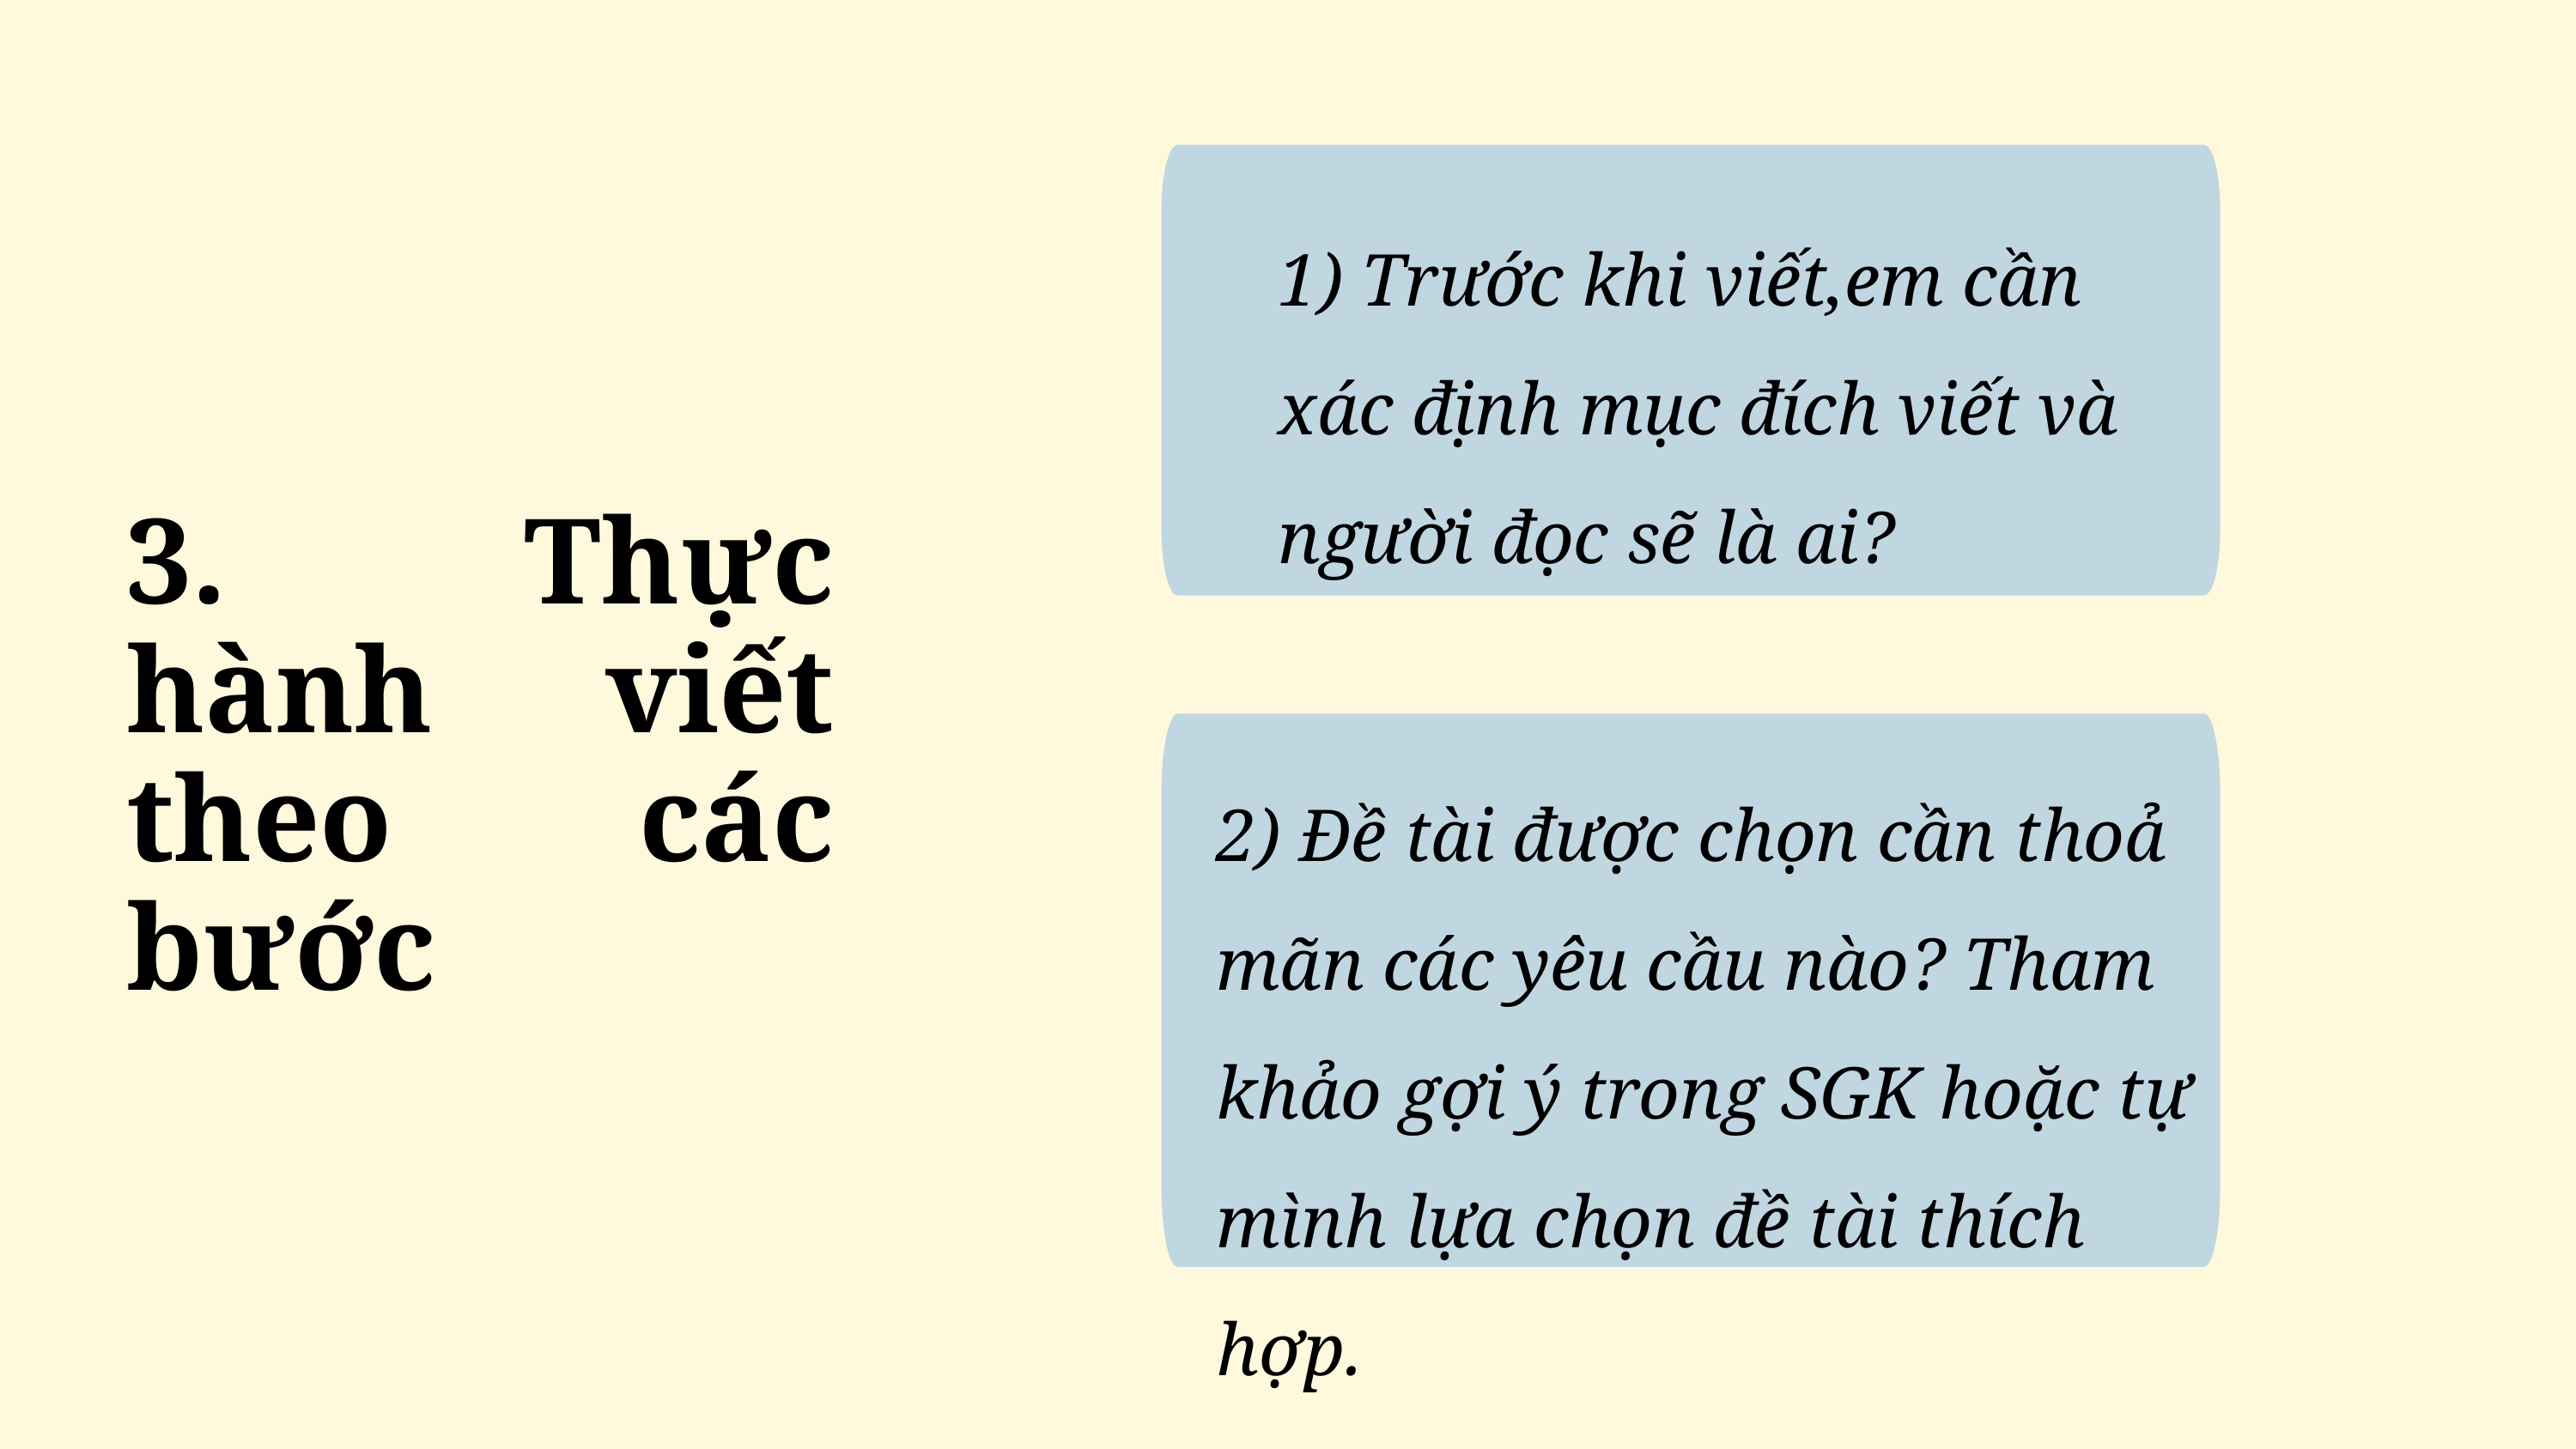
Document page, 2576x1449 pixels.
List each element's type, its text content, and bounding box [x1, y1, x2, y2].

text_box 3. Thực hành viết theo các bước [126, 499, 835, 1015]
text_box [1161, 712, 2221, 1268]
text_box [1161, 144, 2221, 596]
